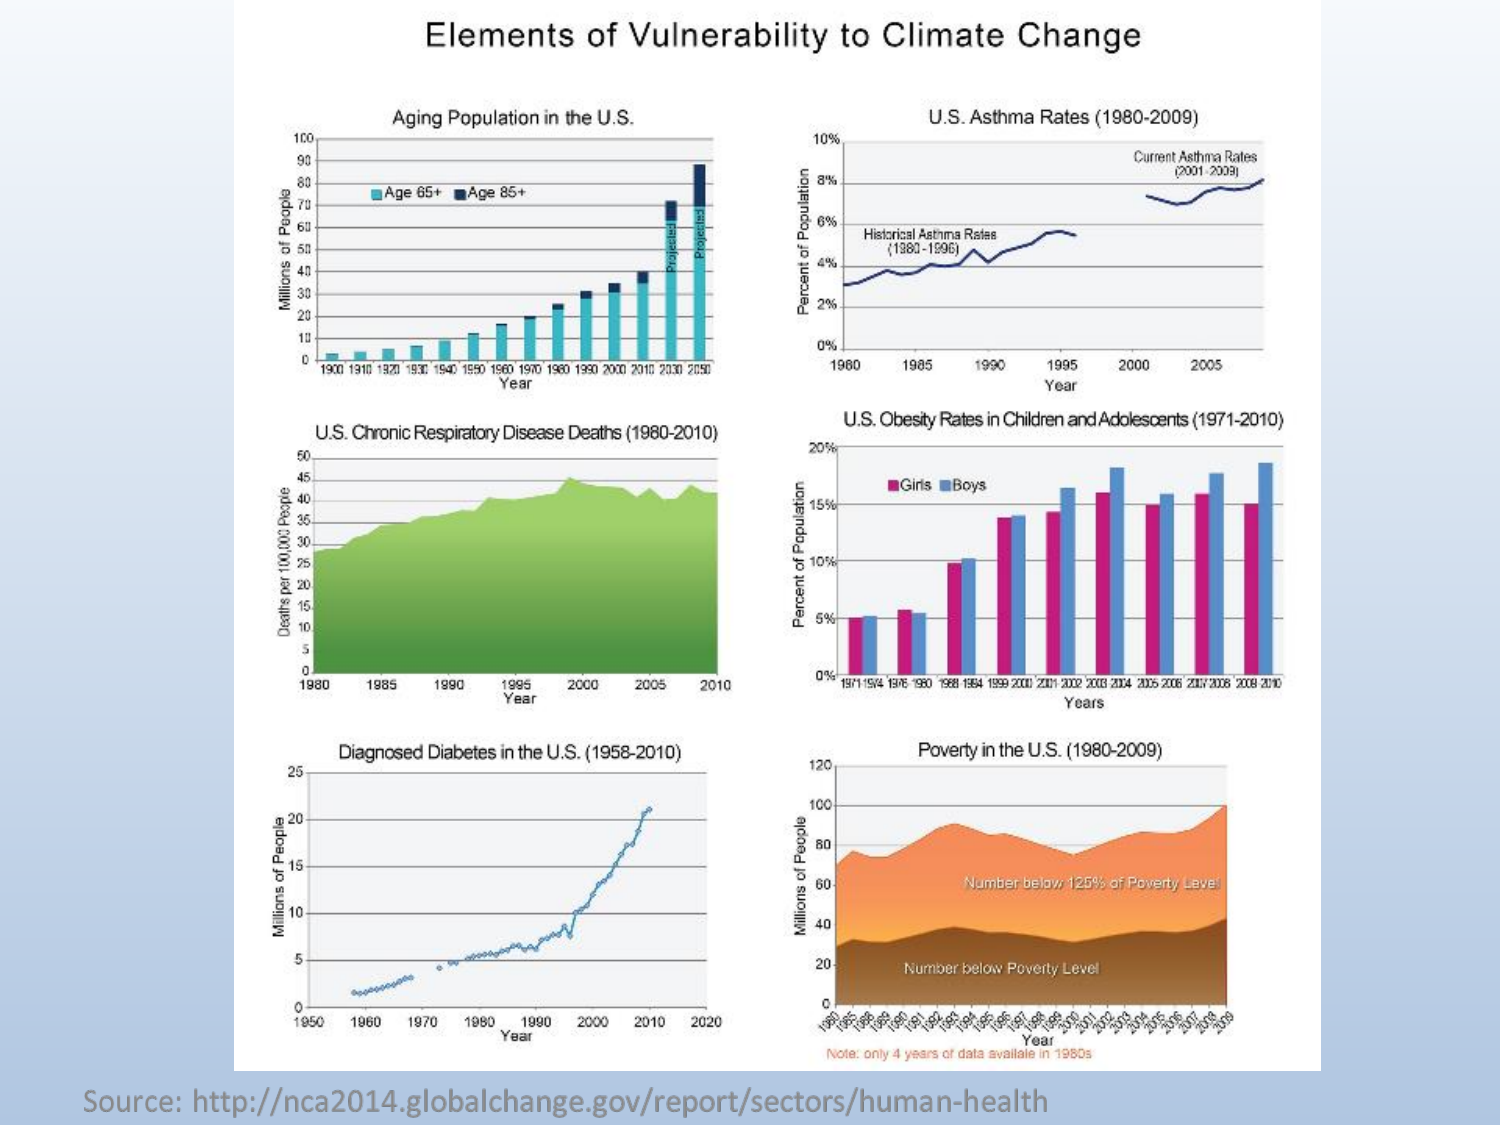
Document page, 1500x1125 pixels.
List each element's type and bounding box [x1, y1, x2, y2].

picture [62, 0, 1321, 1125]
